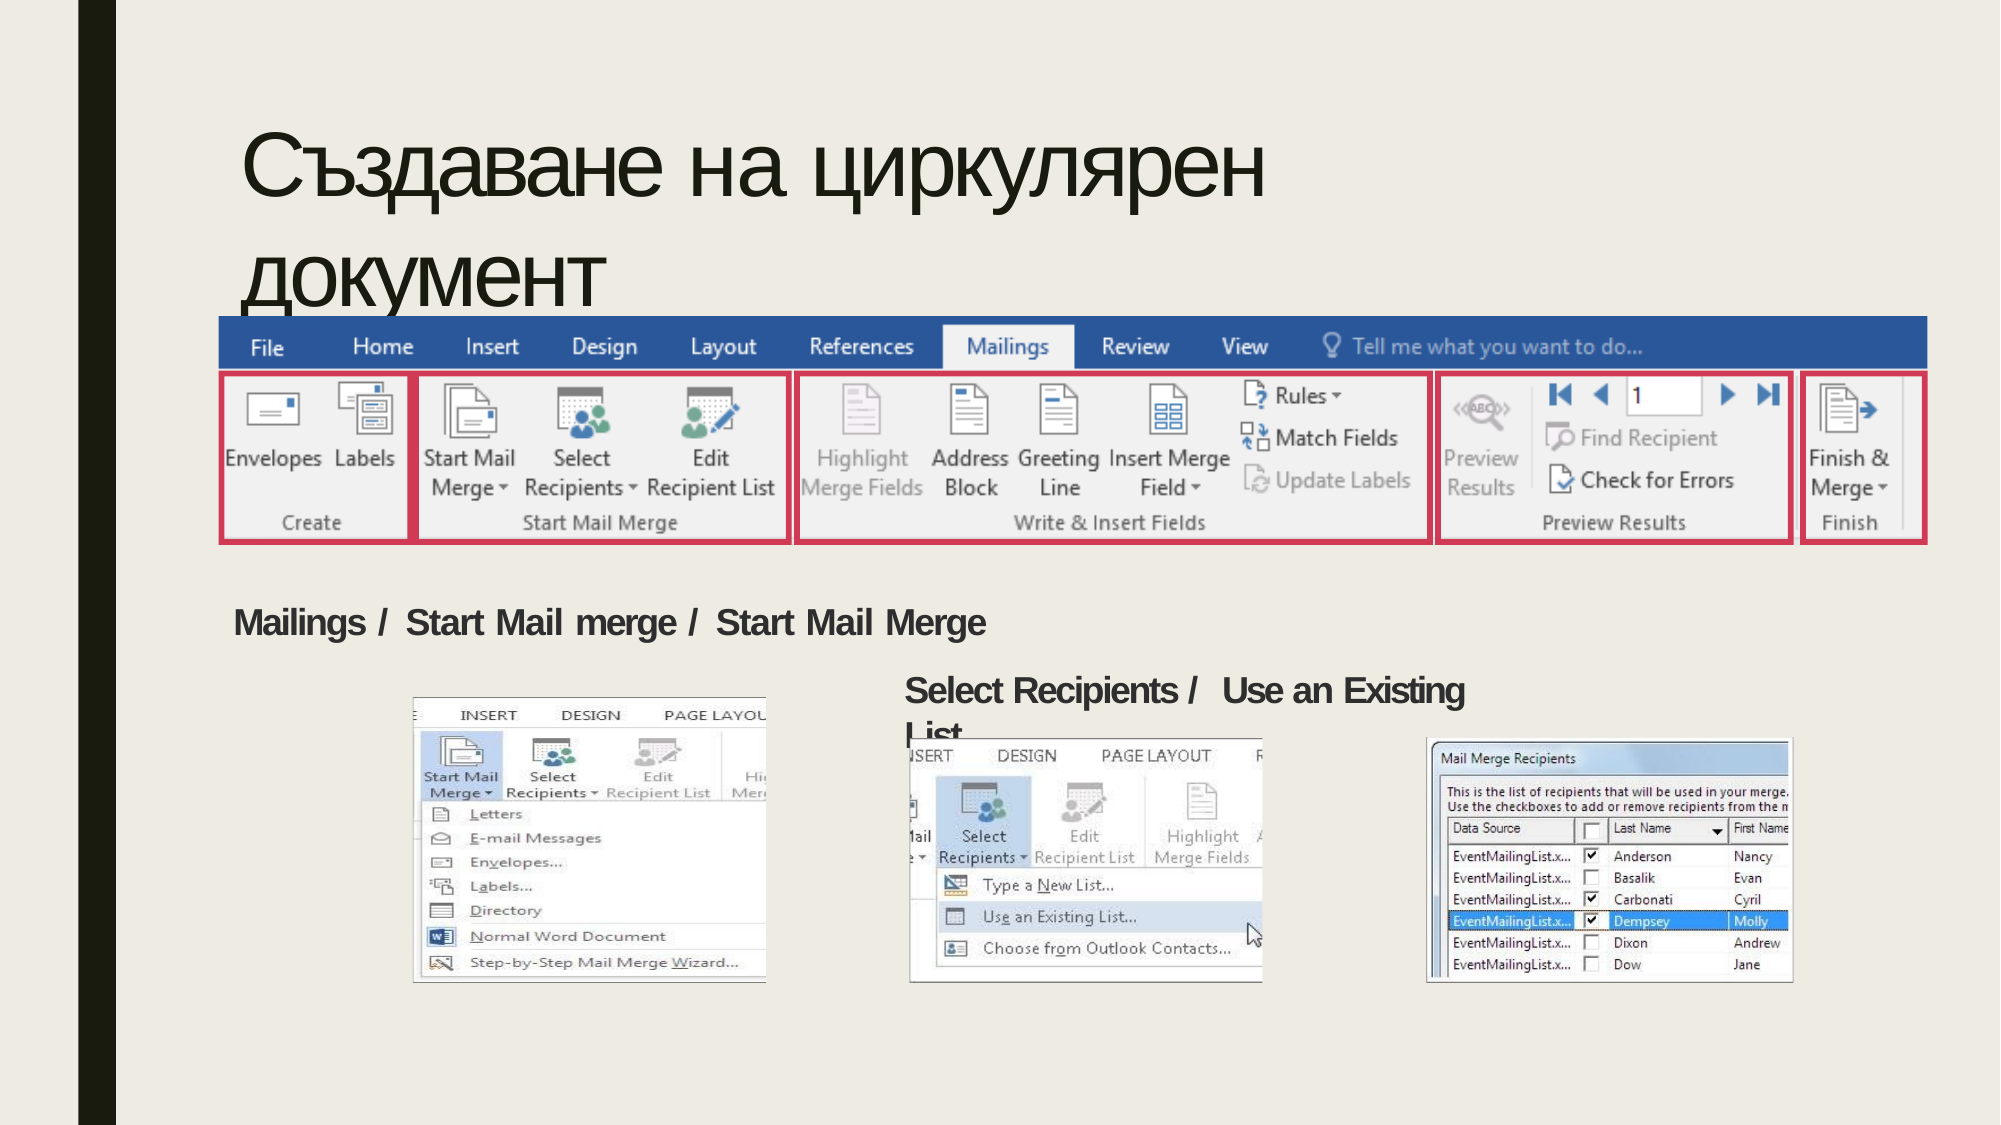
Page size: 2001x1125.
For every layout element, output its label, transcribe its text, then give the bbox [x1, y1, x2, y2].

text_box [909, 738, 1263, 983]
text_box [1426, 737, 1794, 983]
text_box Mailings / Start Mail merge / Start Mail Merge Select Recipients / Use an Existing List [231, 572, 1521, 756]
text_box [218, 316, 1928, 546]
text_box [412, 756, 766, 983]
title Създаване на циркулярен документ [237, 102, 1656, 315]
